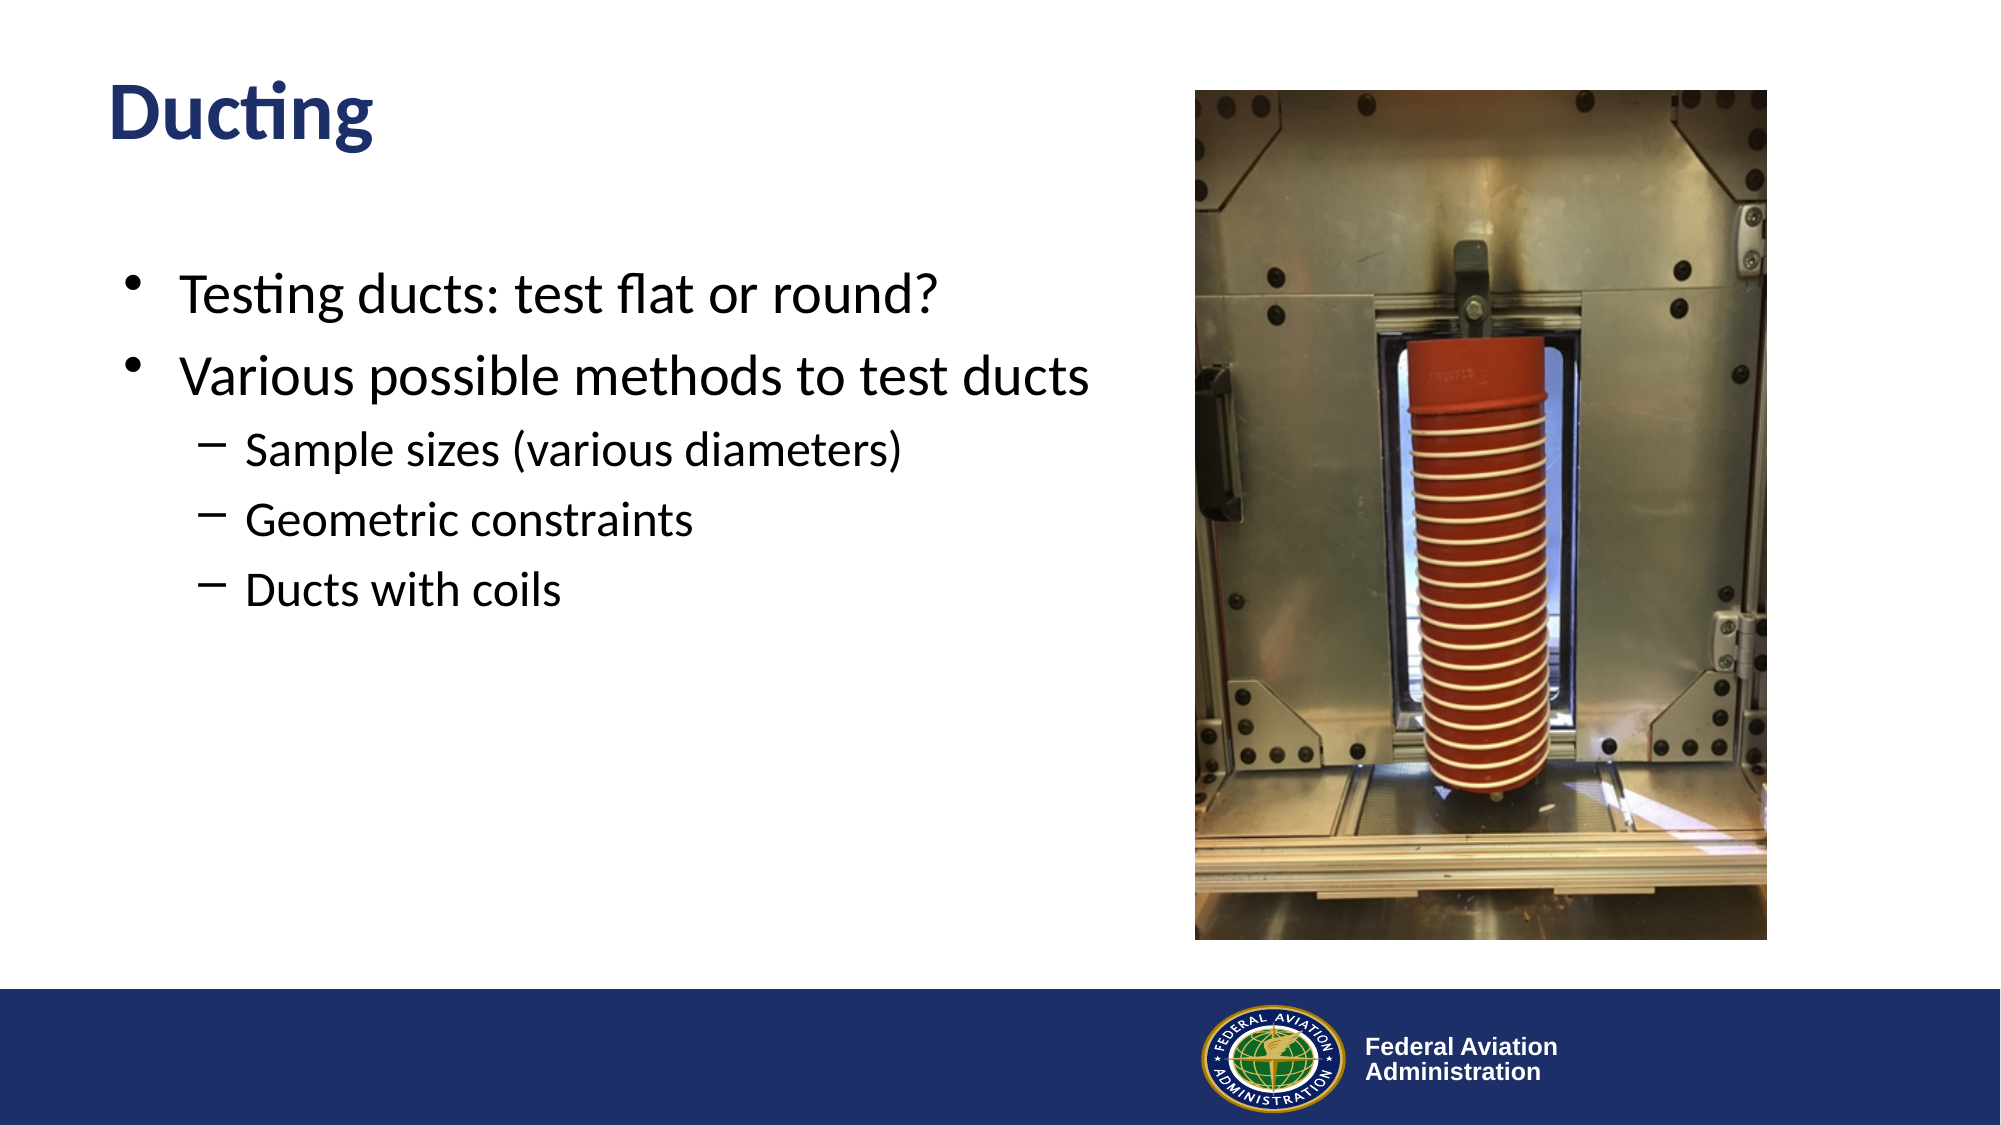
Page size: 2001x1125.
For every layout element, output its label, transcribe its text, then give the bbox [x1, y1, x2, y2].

list Testing ducts: test flat or round? Various possible methods to test ducts Sample sizes (various diameters) Geometric constraints Ducts with coils [108, 247, 1151, 968]
title Ducting [93, 56, 1947, 157]
picture [1195, 90, 1768, 940]
